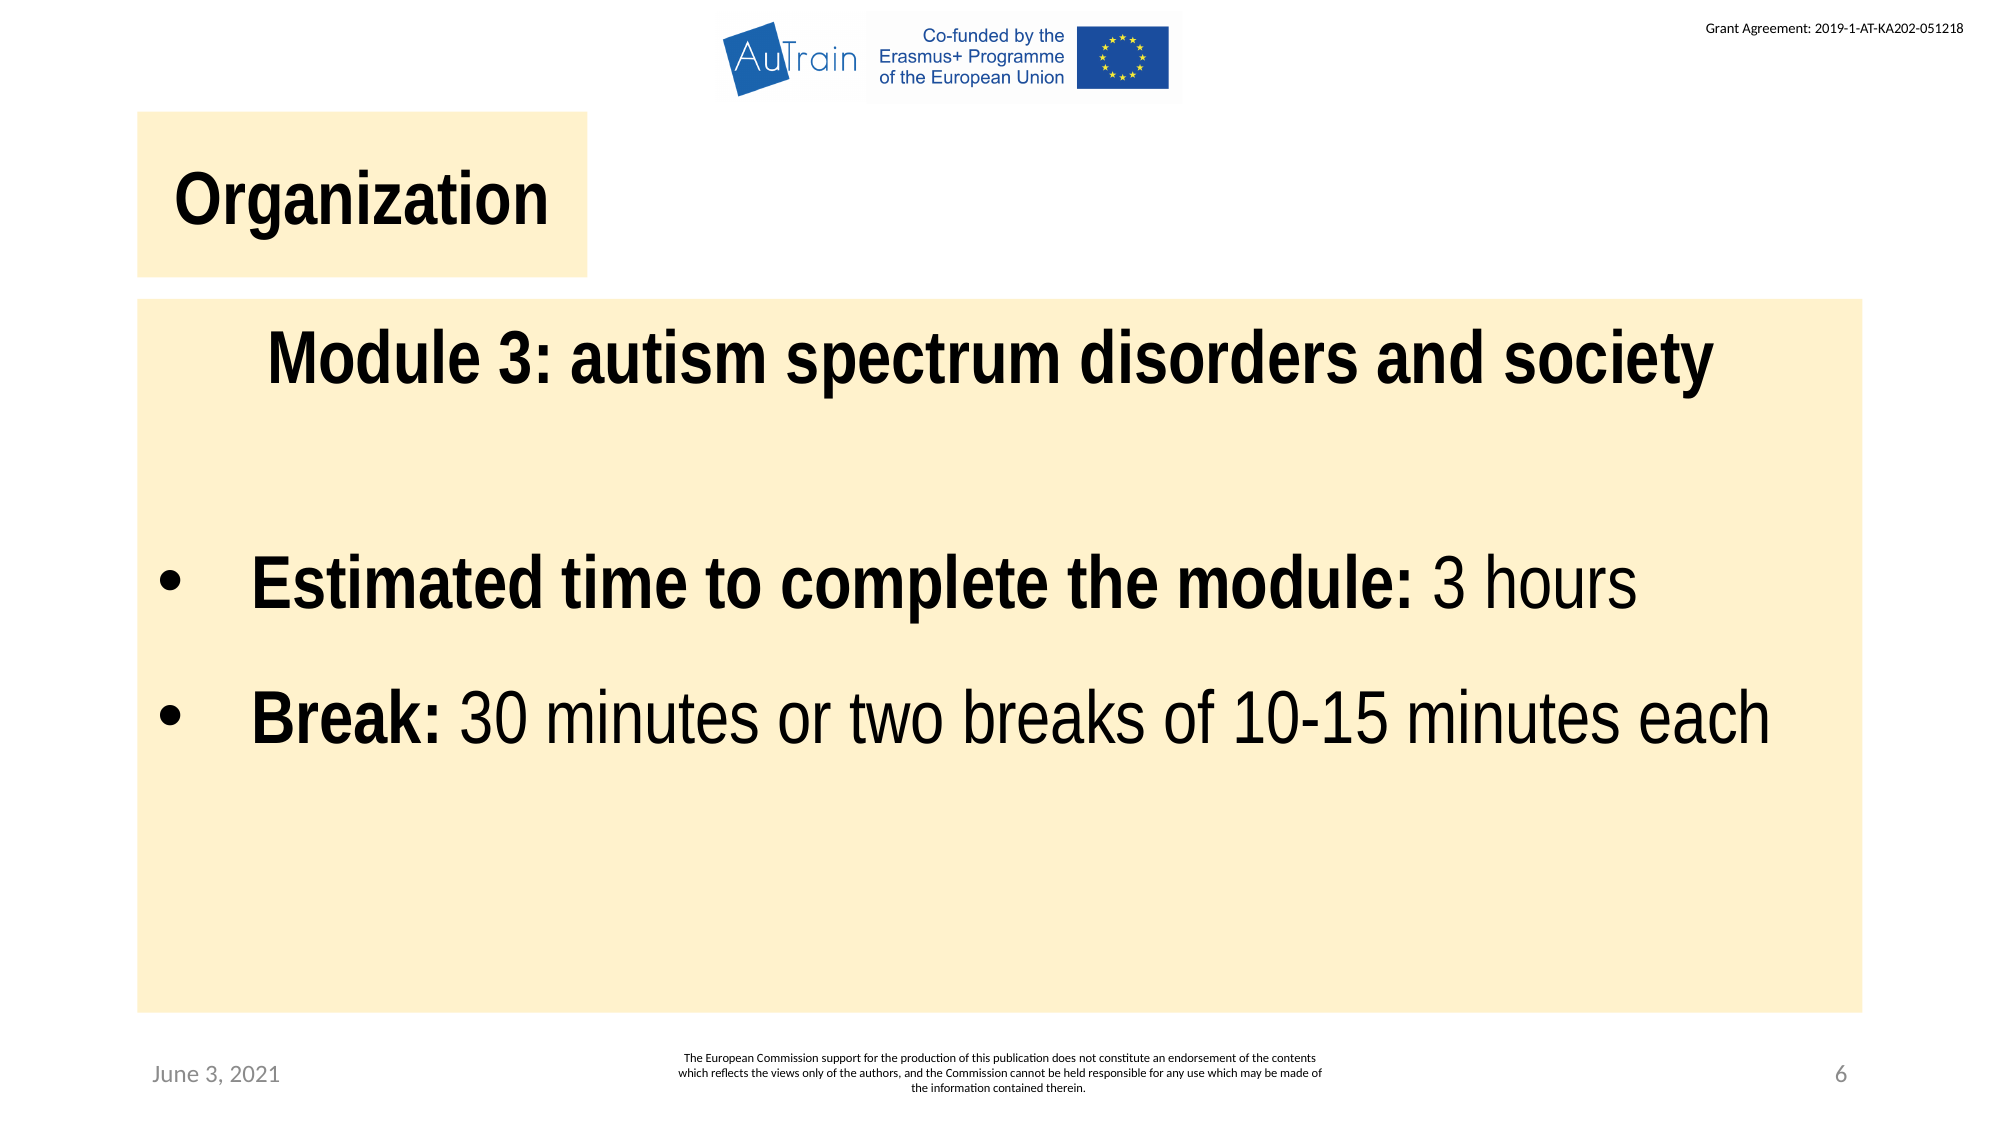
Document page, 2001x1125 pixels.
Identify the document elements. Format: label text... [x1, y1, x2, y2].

picture [715, 11, 1183, 104]
text_box Organization [137, 111, 588, 278]
footer The European Commission support for the production of this publication does not constitute an endorsement of the contents which reflects the views only of the authors, and the Commission cannot be held responsible for any use which may be made of the information contained therein. [662, 1042, 1338, 1103]
text_box Module 3: autism spectrum disorders and society Estimated time to complete the module: 3 hours Break: 30 minutes or two breaks of 10-15 minutes each [137, 298, 1863, 1013]
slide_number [137, 1042, 588, 1103]
slide_number 6 [1412, 1042, 1863, 1103]
